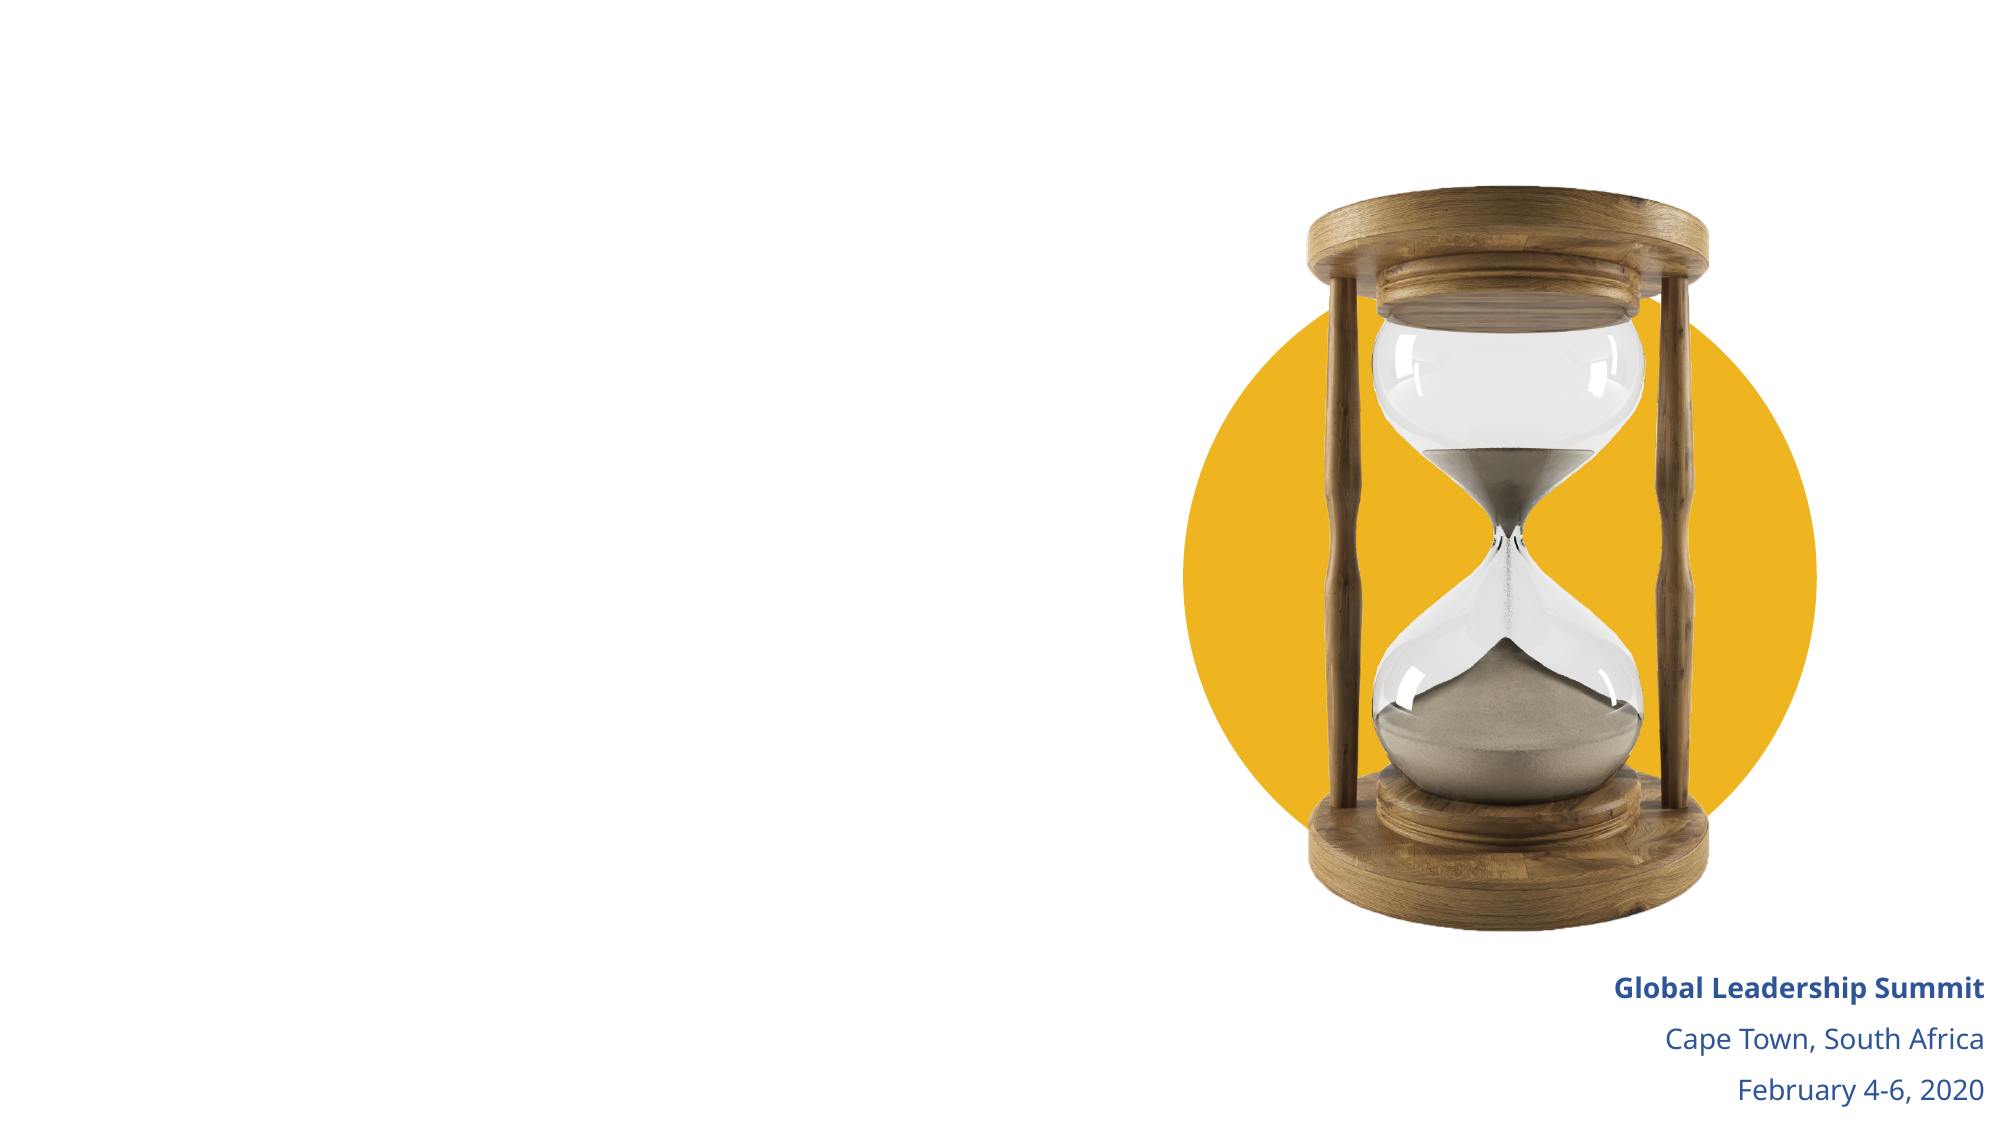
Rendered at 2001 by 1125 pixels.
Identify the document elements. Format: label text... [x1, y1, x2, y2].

text_box Global Leadership Summit Cape Town, South Africa February 4-6, 2020 [1595, 966, 2000, 1125]
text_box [1056, 30, 1960, 1008]
